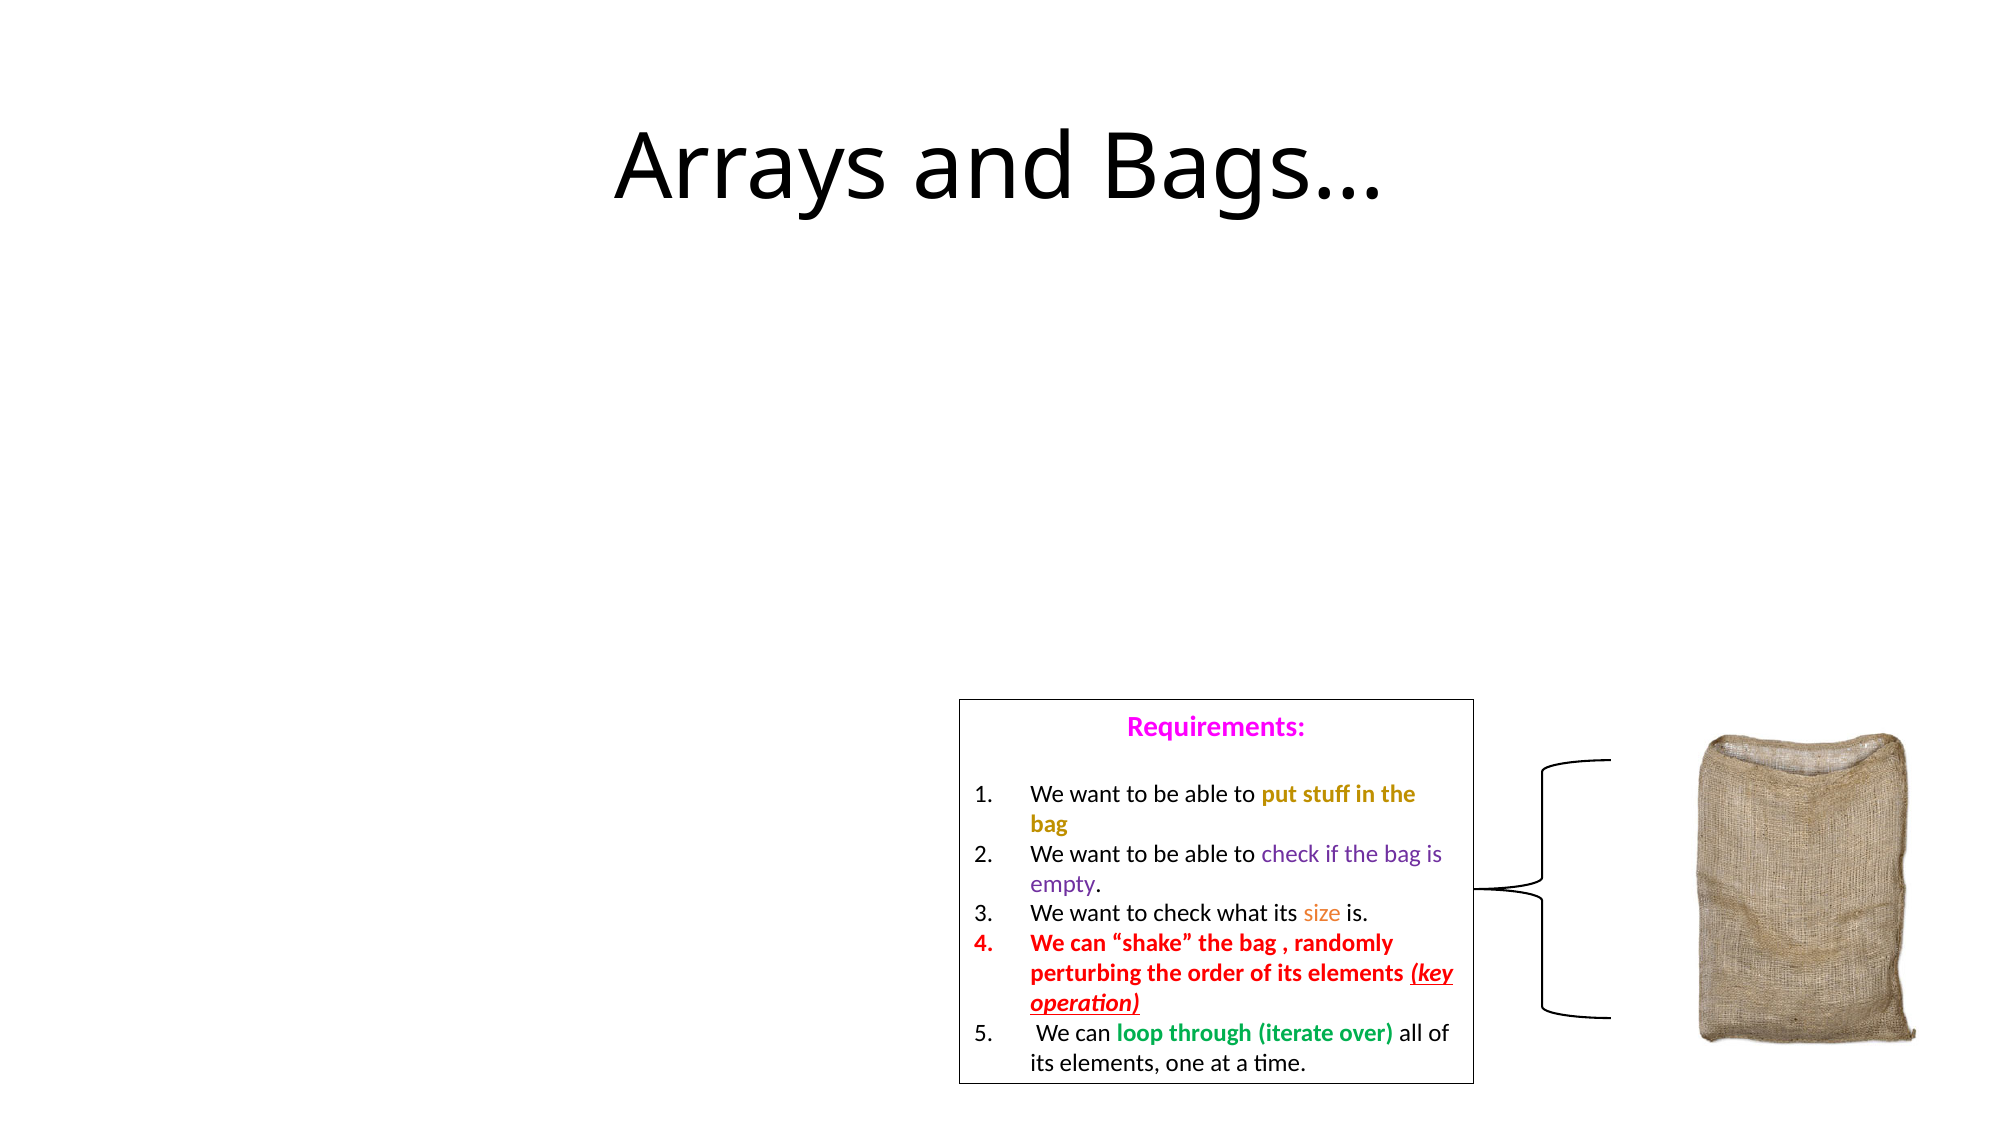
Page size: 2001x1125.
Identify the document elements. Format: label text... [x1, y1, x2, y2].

text_box [1474, 759, 1611, 1019]
title Arrays and Bags… [137, 59, 1863, 278]
picture [1639, 726, 1965, 1052]
text_box Requirements: We want to be able to put stuff in the bag We want to be able to check if the bag is empty. We want to check what its size is. We can “shake” the bag , randomly perturbing the order of its elements (key operation) We can loop through (iterate over) all of its elements, one at a time. [959, 699, 1474, 1084]
